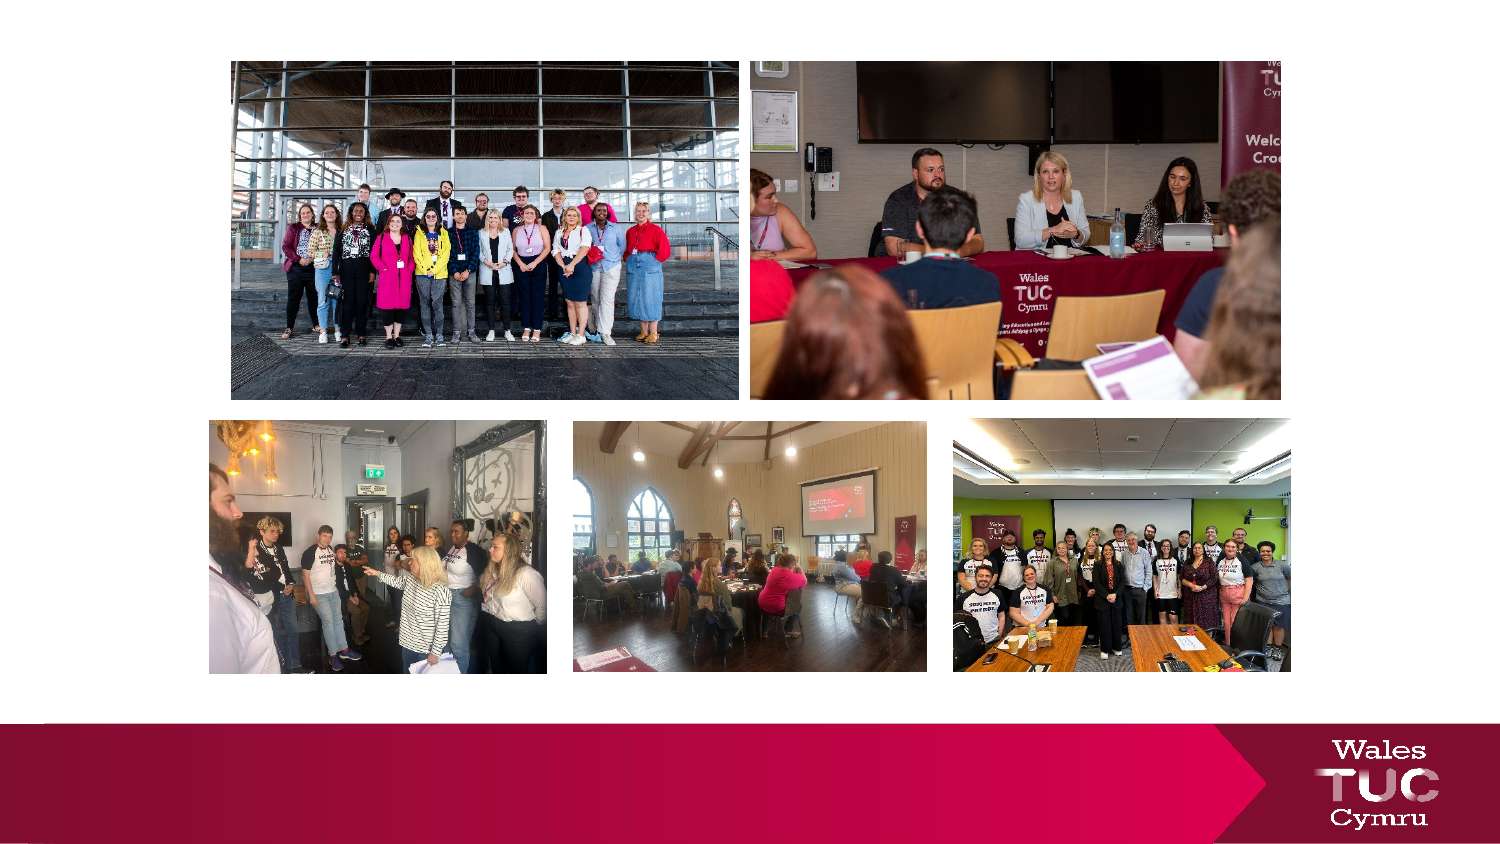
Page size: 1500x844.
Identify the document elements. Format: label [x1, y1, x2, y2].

picture [953, 418, 1291, 672]
picture [749, 60, 1281, 400]
picture [1313, 740, 1439, 830]
picture [208, 420, 547, 674]
picture [573, 421, 927, 672]
list [231, 60, 739, 400]
